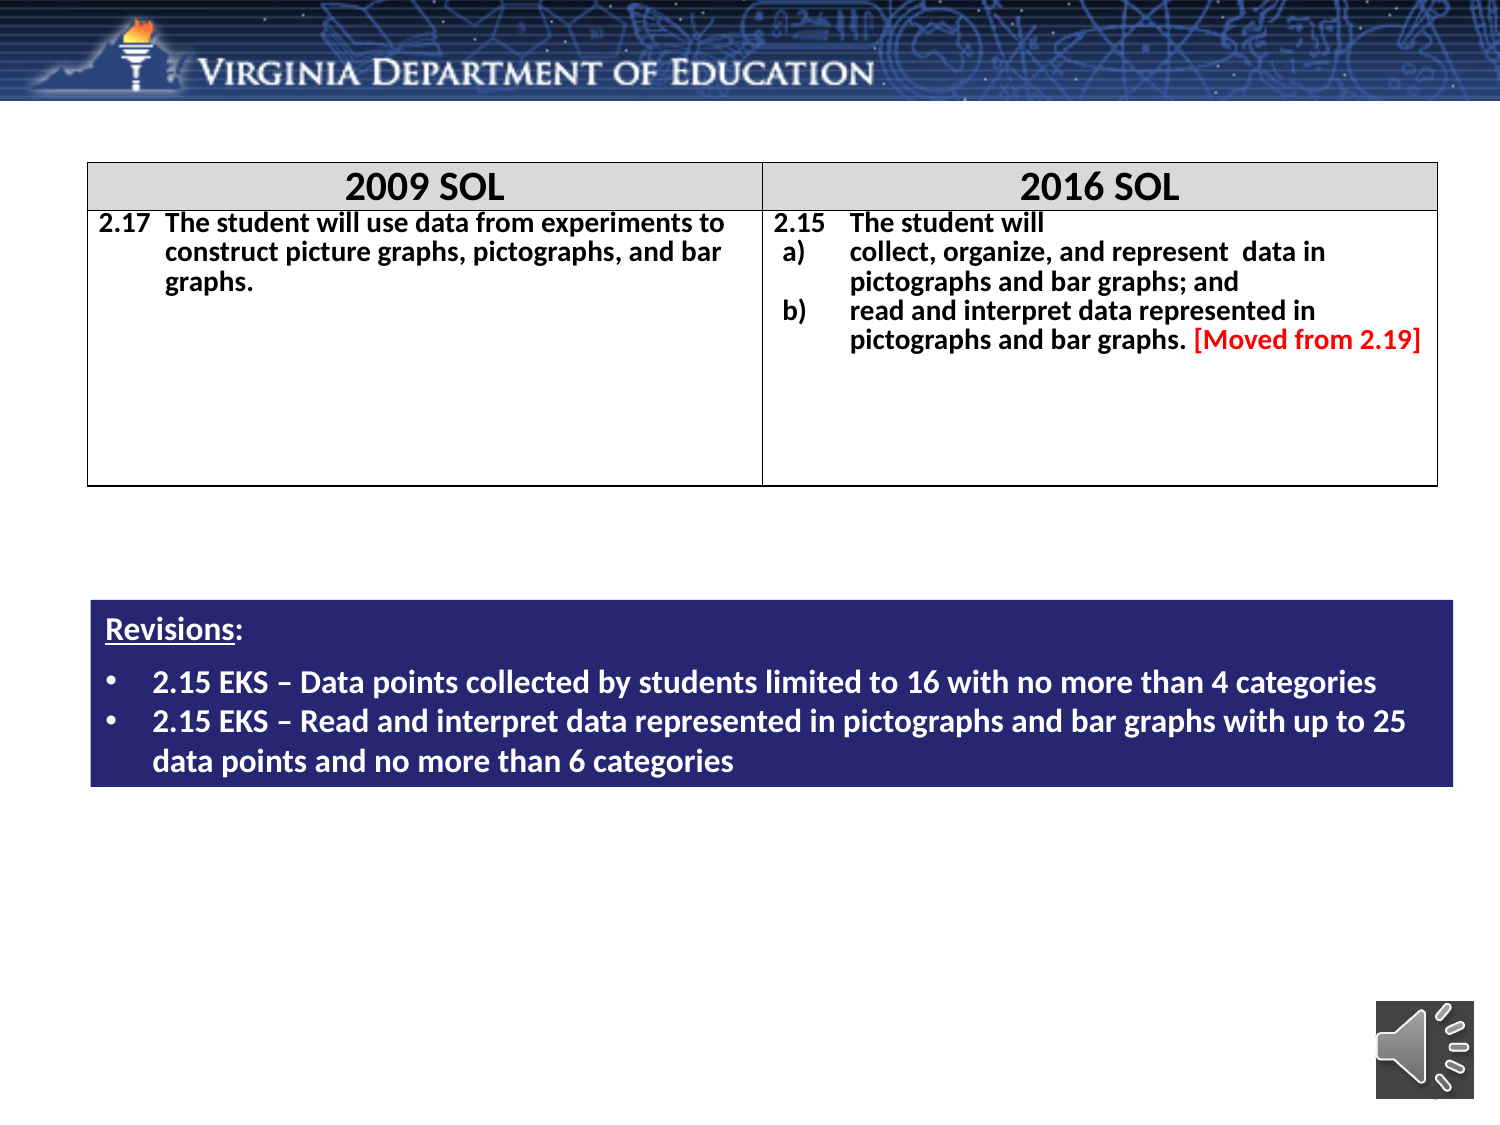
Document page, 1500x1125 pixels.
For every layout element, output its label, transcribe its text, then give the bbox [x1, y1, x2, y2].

picture [0, 0, 1500, 101]
table_cell 2.15 The student will collect, organize, and represent data in pictographs and bar graphs; and read and interpret data represented in pictographs and bar graphs. [Moved from 2.19] [763, 211, 1437, 485]
table_cell 2.17 The student will use data from experiments to construct picture graphs, pictographs, and bar graphs. [88, 211, 762, 485]
slide_number 34 [1124, 1062, 1476, 1125]
picture [1374, 999, 1476, 1101]
text_box Revisions: 2.15 EKS – Data points collected by students limited to 16 with no more than 4 categories 2.15 EKS – Read and interpret data represented in pictographs and bar graphs with up to 25 data points and no more than 6 categories [90, 599, 1454, 787]
table_header 2016 SOL [763, 163, 1437, 210]
table_header 2009 SOL [88, 163, 762, 210]
